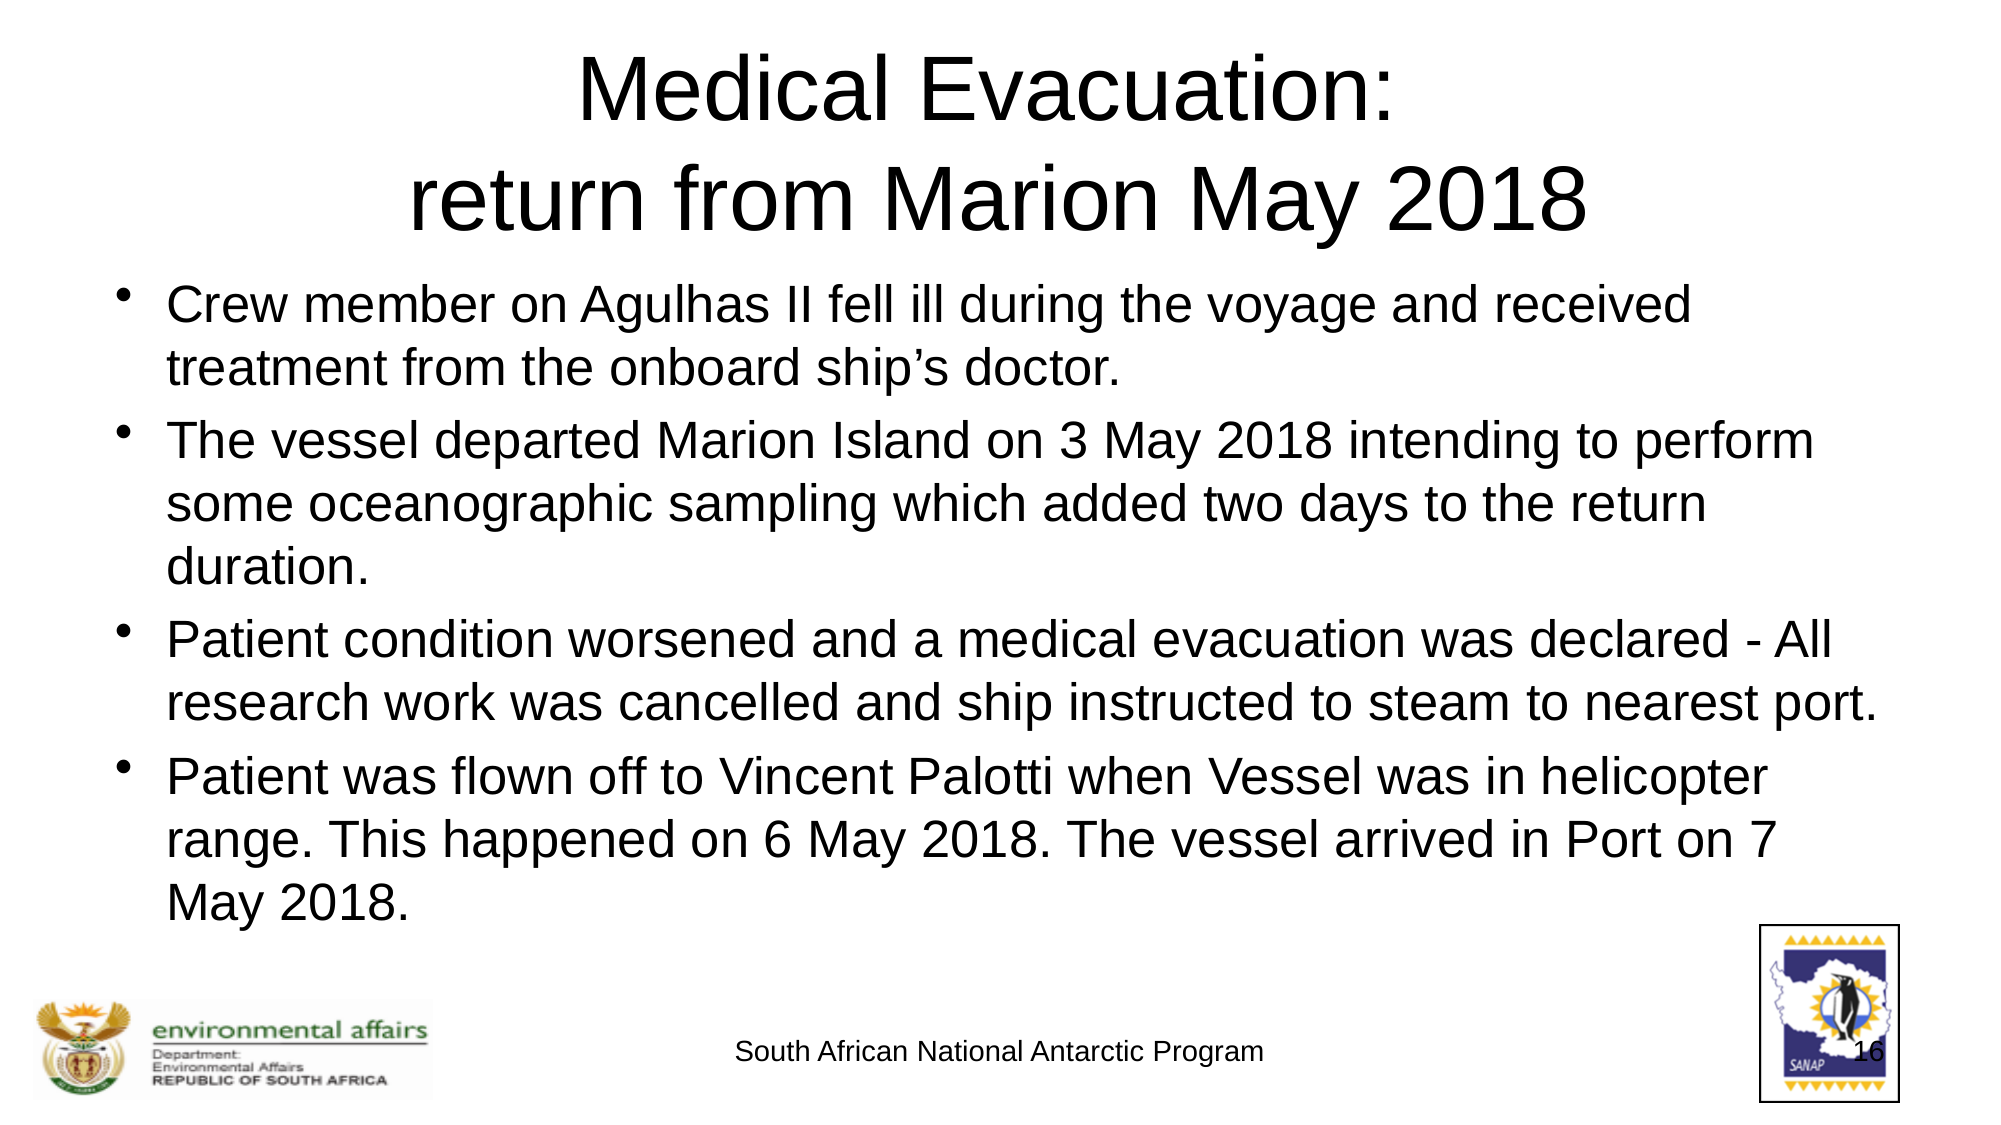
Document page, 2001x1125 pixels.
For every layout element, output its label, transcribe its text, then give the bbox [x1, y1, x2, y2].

slide_number 16 [1433, 1024, 1901, 1103]
footer South African National Antarctic Program [683, 1024, 1317, 1103]
list Crew member on Agulhas II fell ill during the voyage and received treatment from the onboard ship’s doctor. The vessel departed Marion Island on 3 May 2018 intending to perform some oceanographic sampling which added two days to the return duration. Patient condition worsened and a medical evacuation was declared - All research work was cancelled and ship instructed to steam to nearest port. Patient was flown off to Vincent Palotti when Vessel was in helicopter range. This happened on 6 May 2018. The vessel arrived in Port on 7 May 2018. [99, 262, 1900, 1005]
title Medical Evacuation: return from Marion May 2018 [99, 45, 1900, 233]
picture [1759, 1005, 1900, 1024]
picture [33, 999, 433, 1100]
